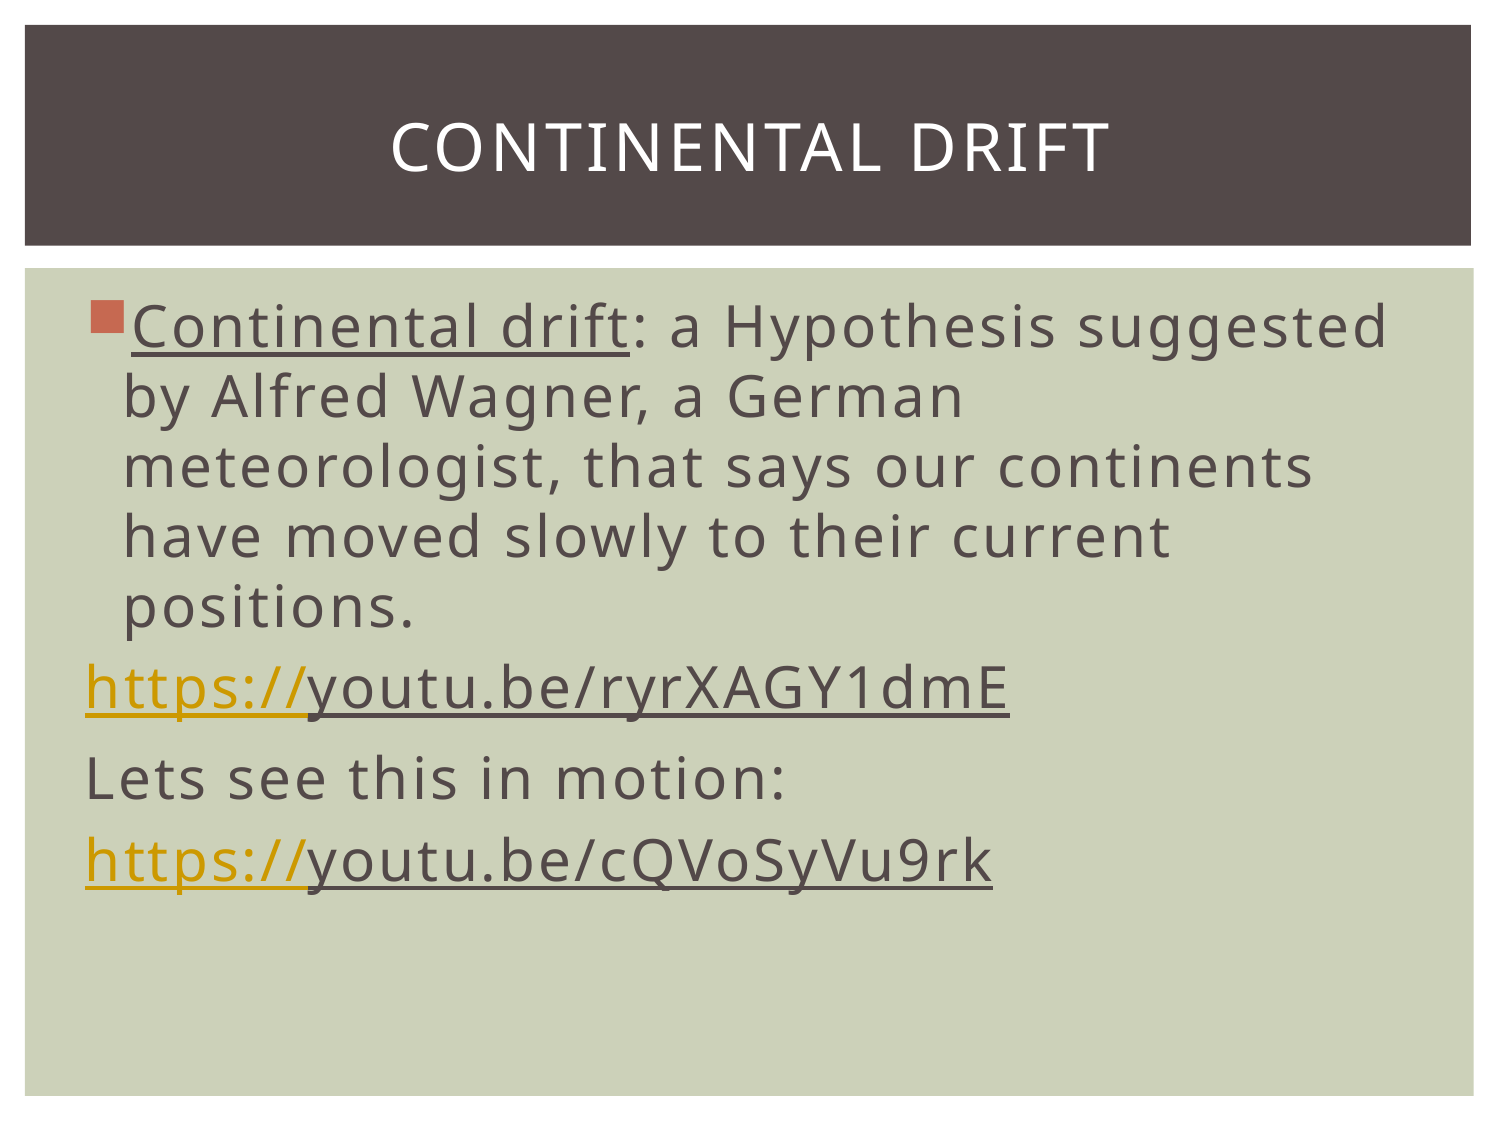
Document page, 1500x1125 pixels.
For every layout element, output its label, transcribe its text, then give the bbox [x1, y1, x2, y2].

list Continental drift: a Hypothesis suggested by Alfred Wagner, a German meteorologist, that says our continents have moved slowly to their current positions. https://youtu.be/ryrXAGY1dmE Lets see this in motion: https://youtu.be/cQVoSyVu9rk [62, 281, 1442, 1005]
title Continental Drift [62, 58, 1438, 232]
